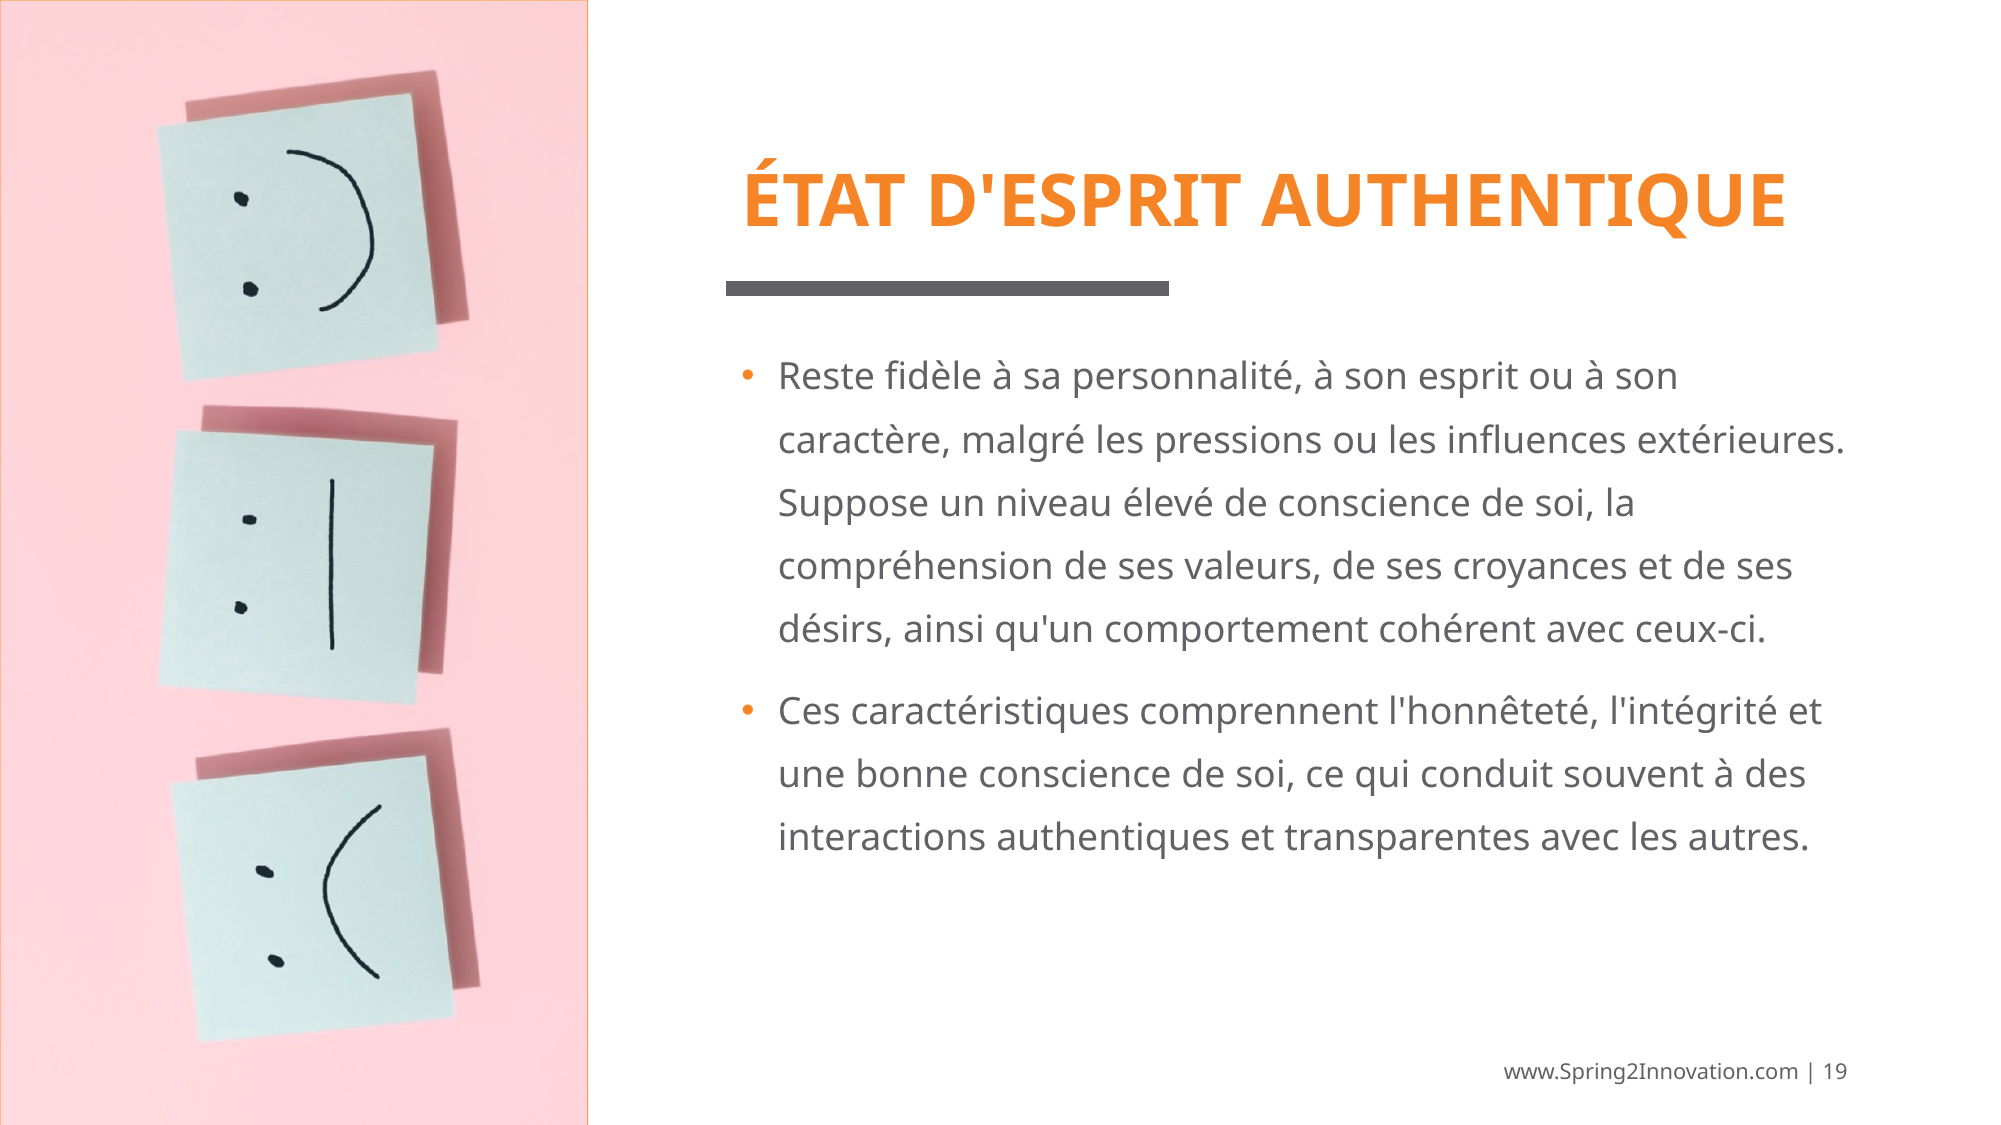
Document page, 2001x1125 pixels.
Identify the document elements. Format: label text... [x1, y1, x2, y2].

list Reste fidèle à sa personnalité, à son esprit ou à son caractère, malgré les pressions ou les influences extérieures. Suppose un niveau élevé de conscience de soi, la compréhension de ses valeurs, de ses croyances et de ses désirs, ainsi qu'un comportement cohérent avec ceux-ci. Ces caractéristiques comprennent l'honnêteté, l'intégrité et une bonne conscience de soi, ce qui conduit souvent à des interactions authentiques et transparentes avec les autres. [726, 326, 1869, 933]
title ÉTAT D'ESPRIT AUTHENTIQUE [726, 124, 1832, 262]
picture [0, 0, 2001, 1125]
